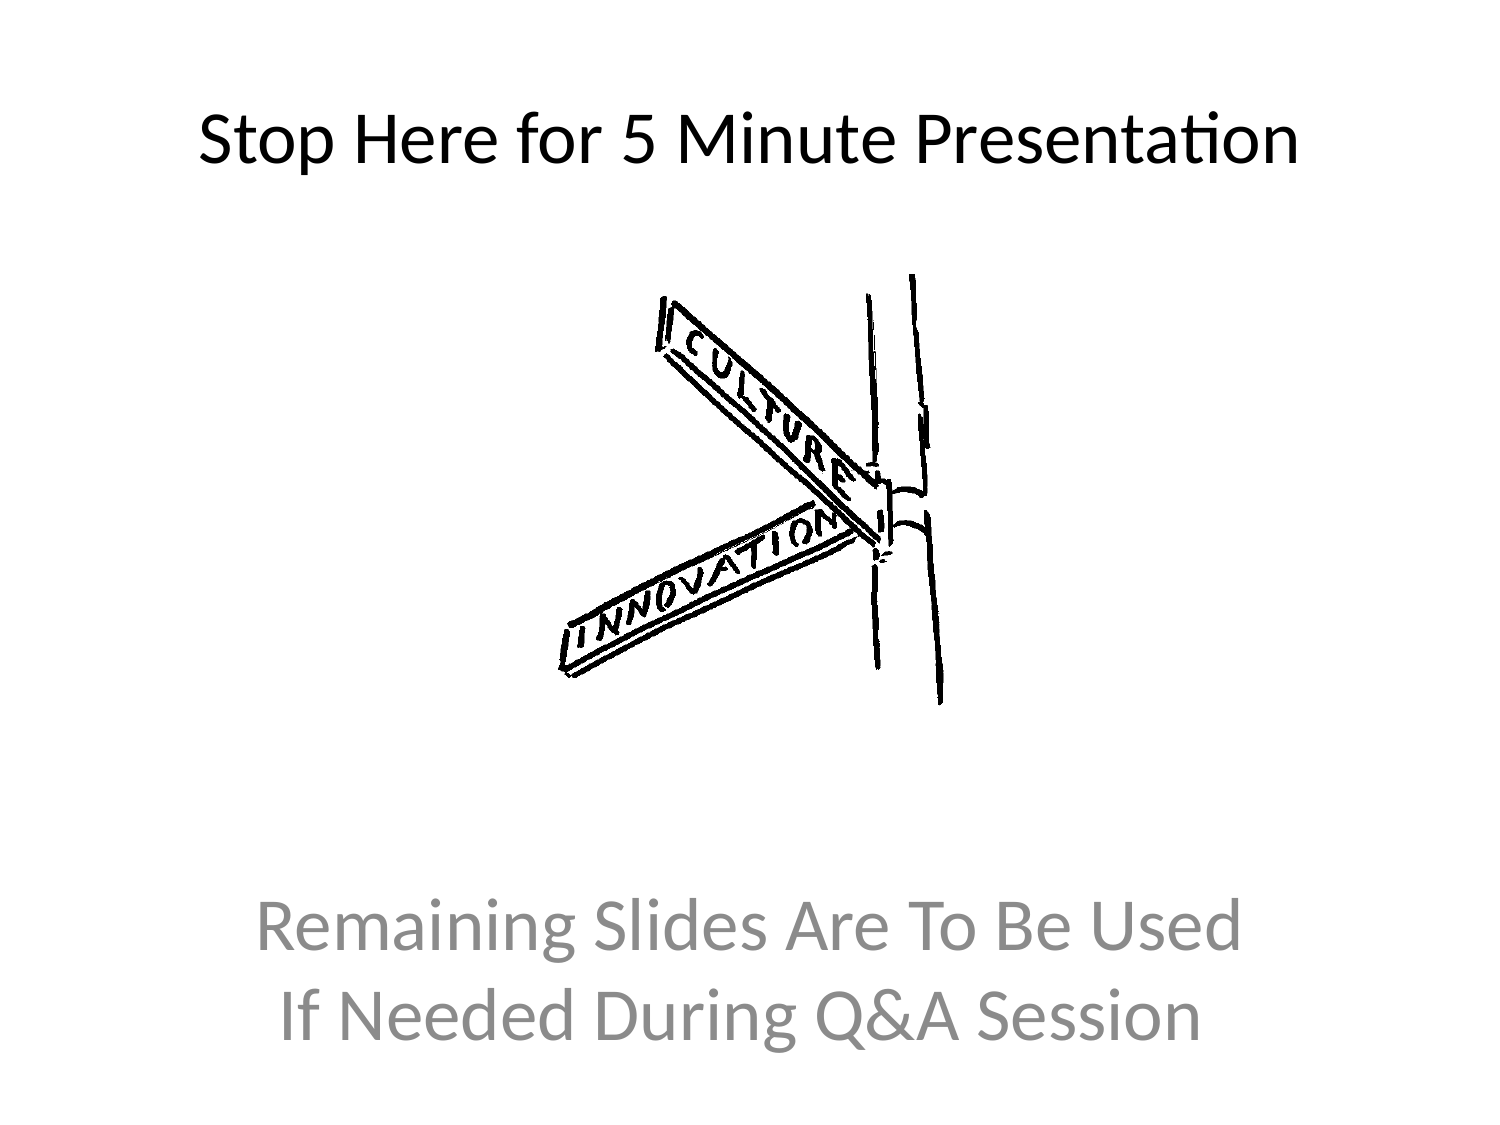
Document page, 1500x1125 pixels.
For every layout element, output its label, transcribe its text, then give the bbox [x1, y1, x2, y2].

picture [553, 274, 947, 725]
subtitle Remaining Slides Are To Be Used If Needed During Q&A Session [225, 725, 1275, 1125]
title Stop Here for 5 Minute Presentation [112, 12, 1388, 254]
